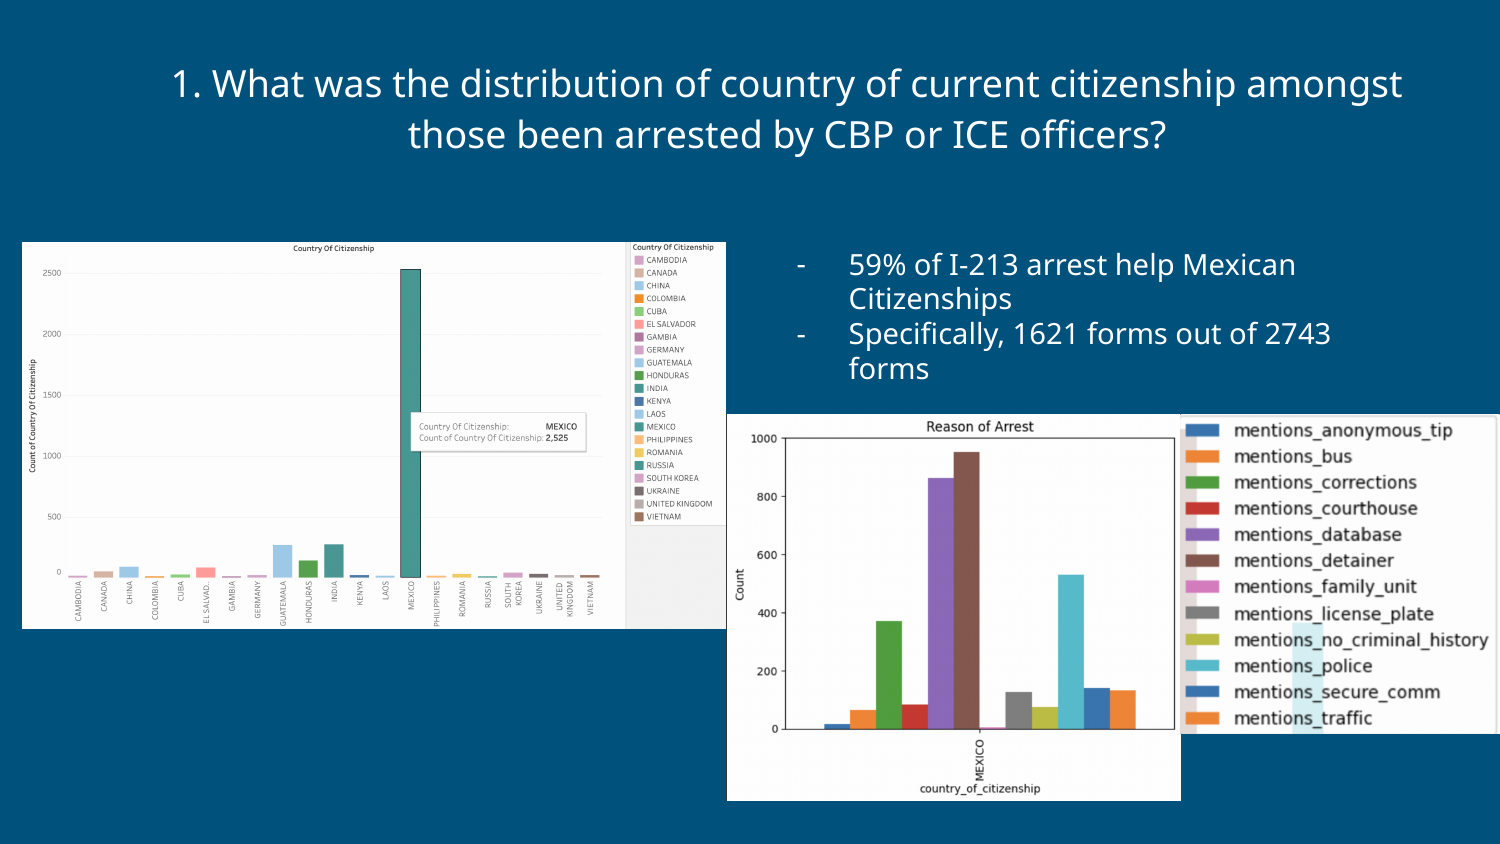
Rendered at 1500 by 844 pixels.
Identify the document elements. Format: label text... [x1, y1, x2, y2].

picture [892, 69, 901, 77]
title 1. What was the distribution of country of current citizenship amongst those been arrested by CBP or ICE officers? [51, 77, 1449, 172]
text_box 59% of I-213 arrest help Mexican Citizenships Specifically, 1621 forms out of 2743 forms [758, 230, 1424, 401]
picture [702, 69, 711, 77]
picture [23, 243, 1500, 800]
picture [175, 71, 183, 77]
